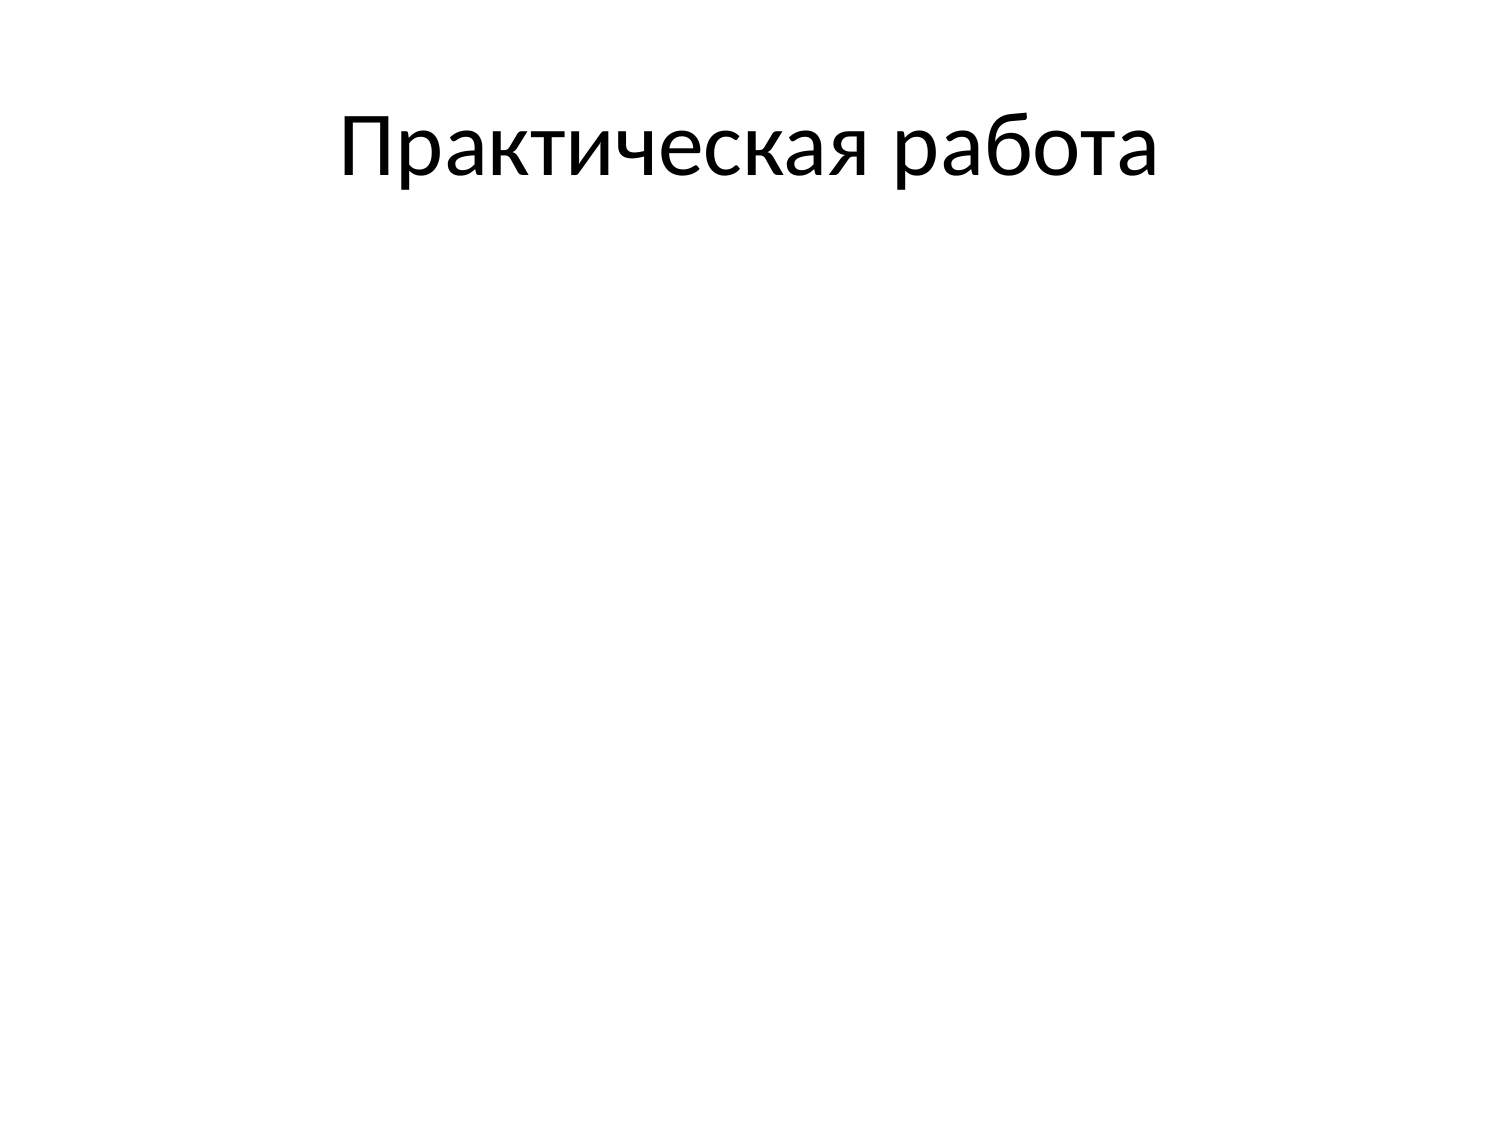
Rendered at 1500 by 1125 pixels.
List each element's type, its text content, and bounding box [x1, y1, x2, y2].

title Практическая работа [75, 45, 1425, 233]
